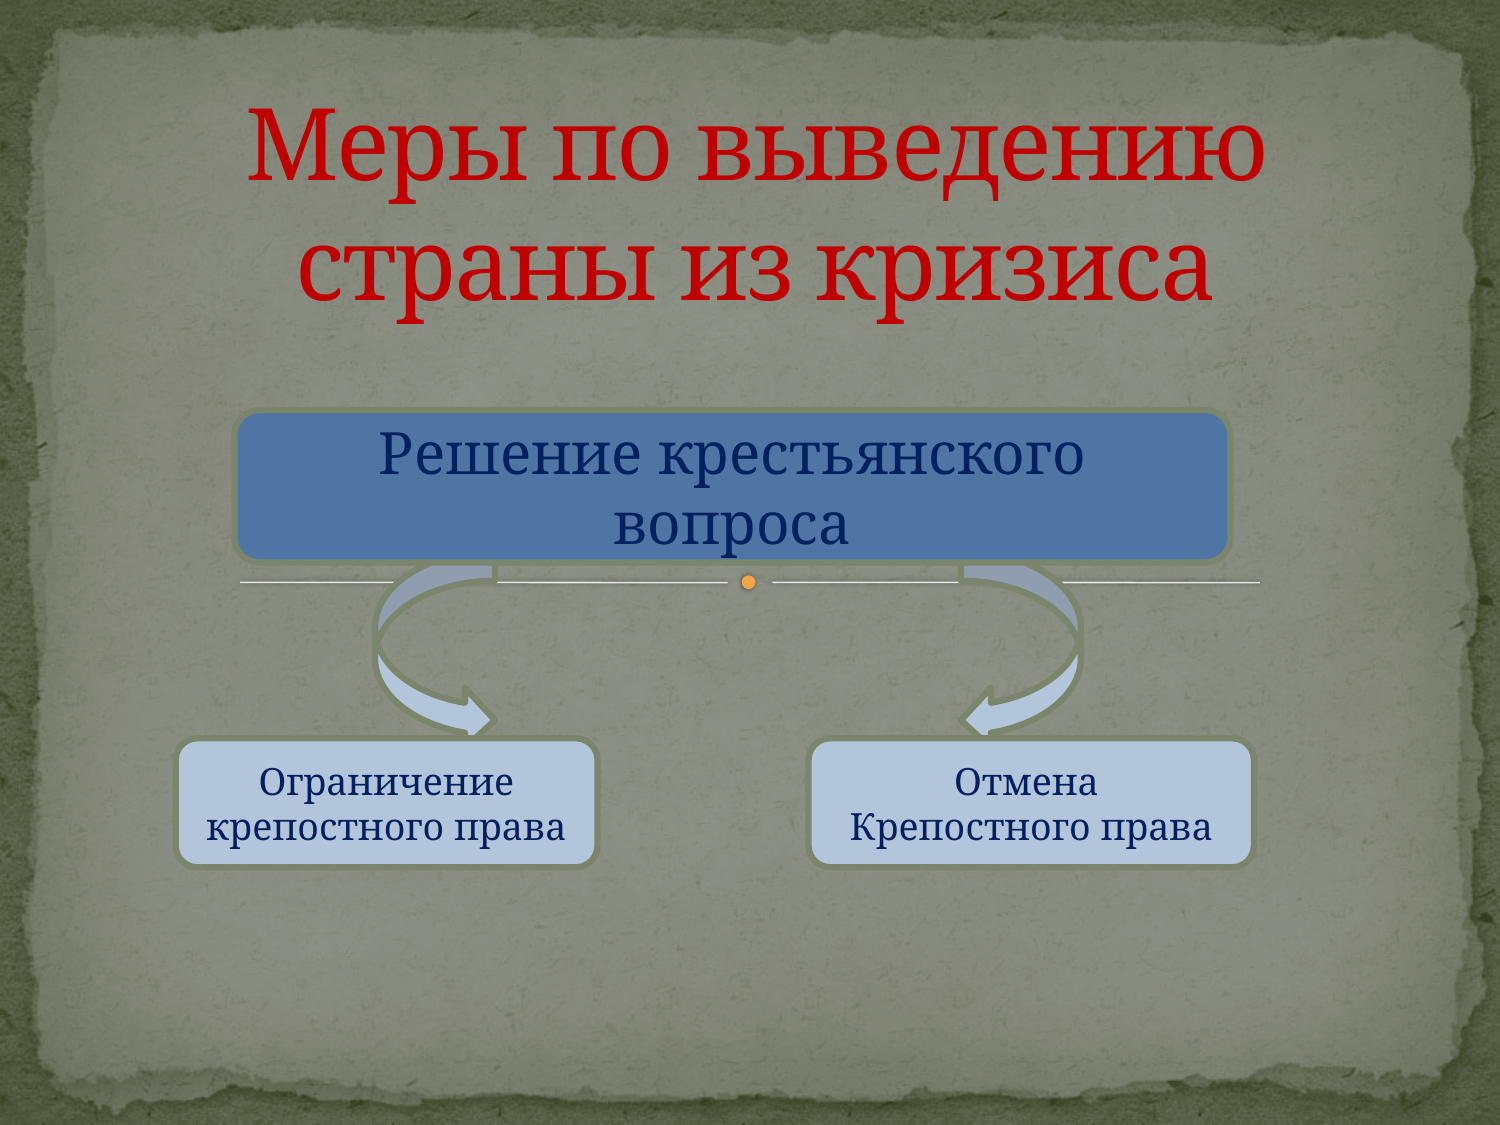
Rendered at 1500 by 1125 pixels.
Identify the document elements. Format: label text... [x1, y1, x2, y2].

text_box Решение крестьянского вопроса [231, 406, 1234, 566]
text_box [371, 566, 499, 735]
title Меры по выведению страны из кризиса [74, 70, 1438, 329]
text_box Ограничение крепостного права [172, 735, 601, 871]
text_box [957, 566, 1085, 735]
text_box Отмена Крепостного права [805, 735, 1258, 871]
